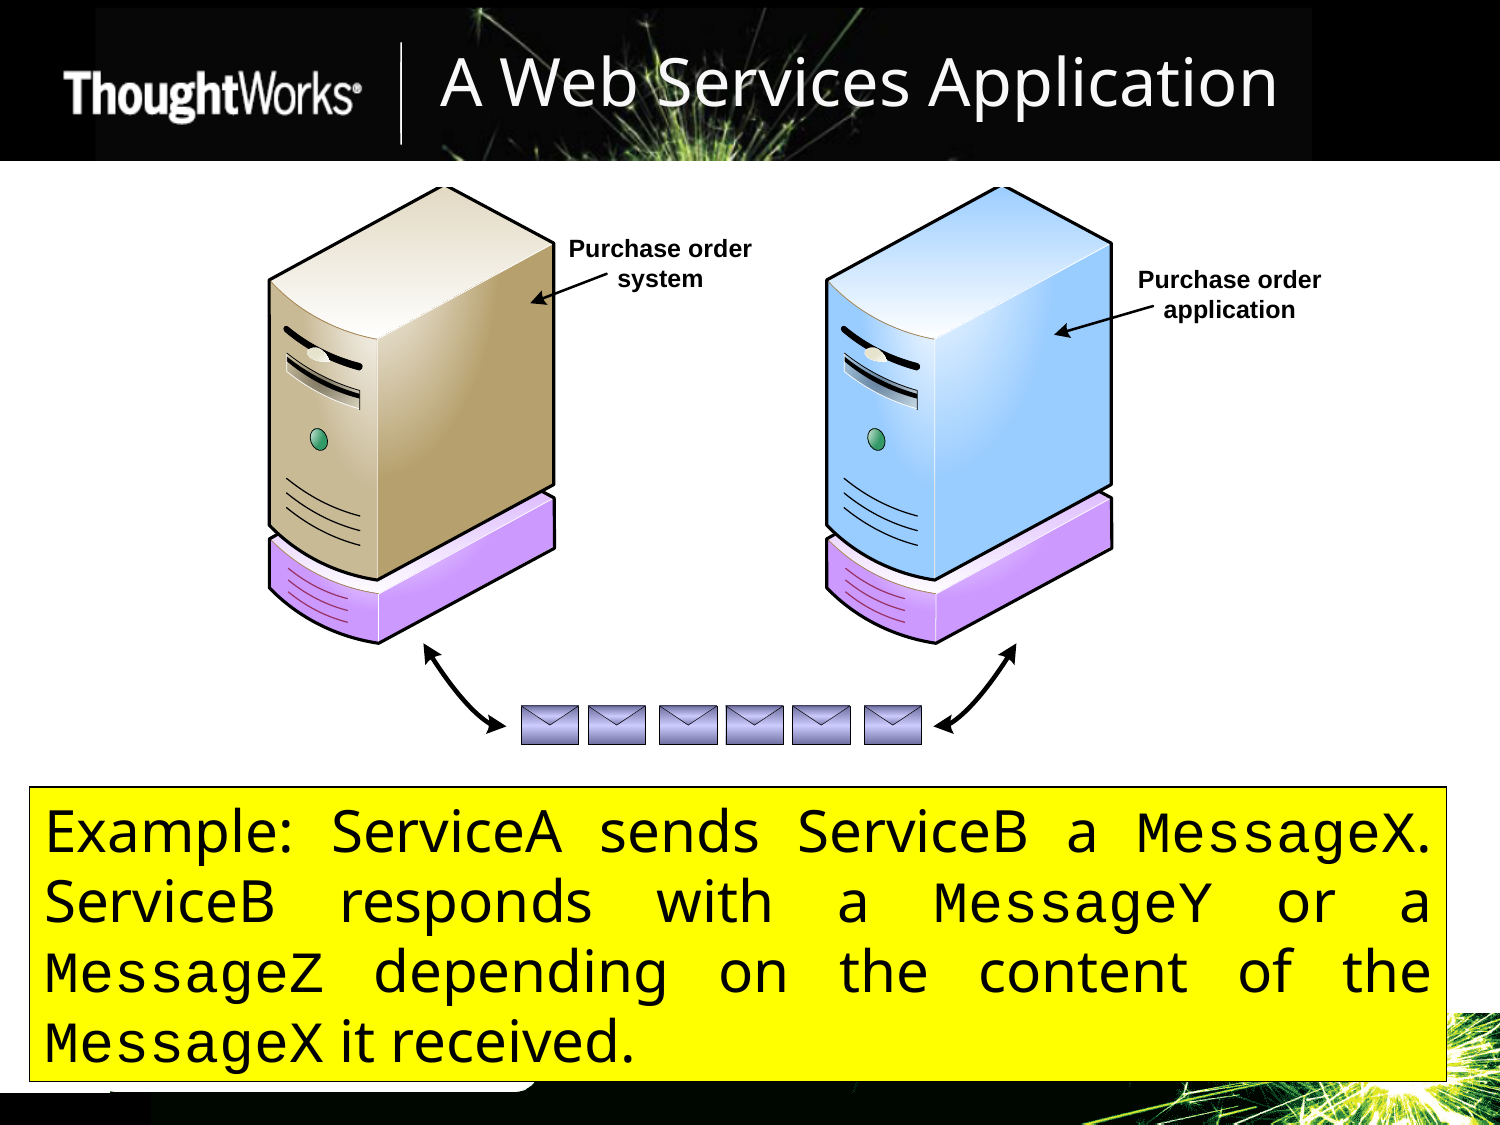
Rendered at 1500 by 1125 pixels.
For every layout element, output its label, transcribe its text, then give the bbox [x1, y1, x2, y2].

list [0, 187, 1500, 811]
title A Web Services Application [424, 32, 1459, 150]
picture [0, 0, 1382, 161]
picture [110, 1013, 1500, 1125]
text_box Example: ServiceA sends ServiceB a MessageX. ServiceB responds with a MessageY or a MessageZ depending on the content of the MessageX it received. [29, 821, 1447, 1082]
